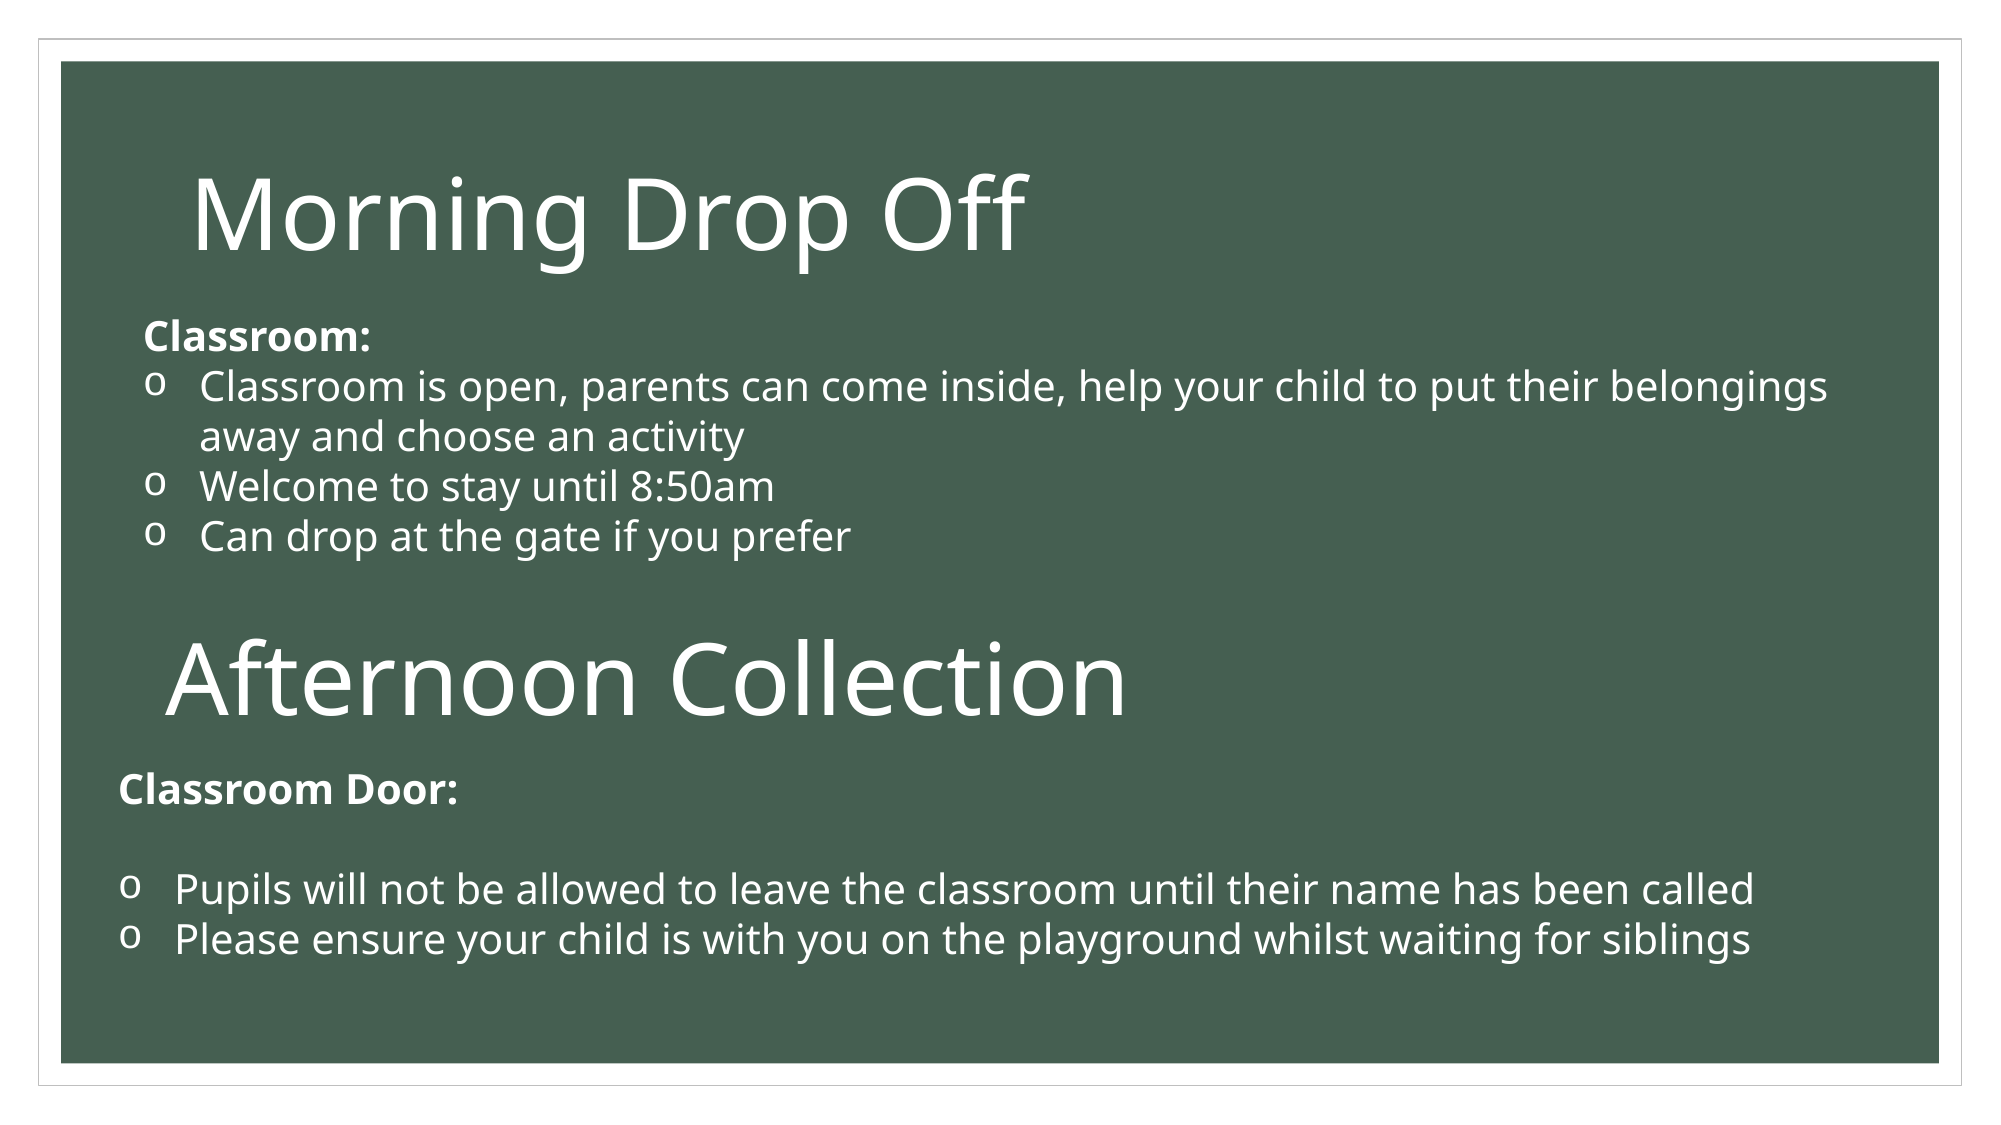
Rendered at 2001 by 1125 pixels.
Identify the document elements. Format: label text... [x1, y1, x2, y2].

title Morning Drop Off [174, 105, 1825, 302]
text_box Afternoon Collection [149, 571, 1800, 755]
text_box Classroom: Classroom is open, parents can come inside, help your child to put their belongings away and choose an activity Welcome to stay until 8:50am Can drop at the gate if you prefer [128, 302, 1872, 568]
text_box Classroom Door: Pupils will not be allowed to leave the classroom until their name has been called Please ensure your child is with you on the playground whilst waiting for siblings [103, 755, 1847, 971]
